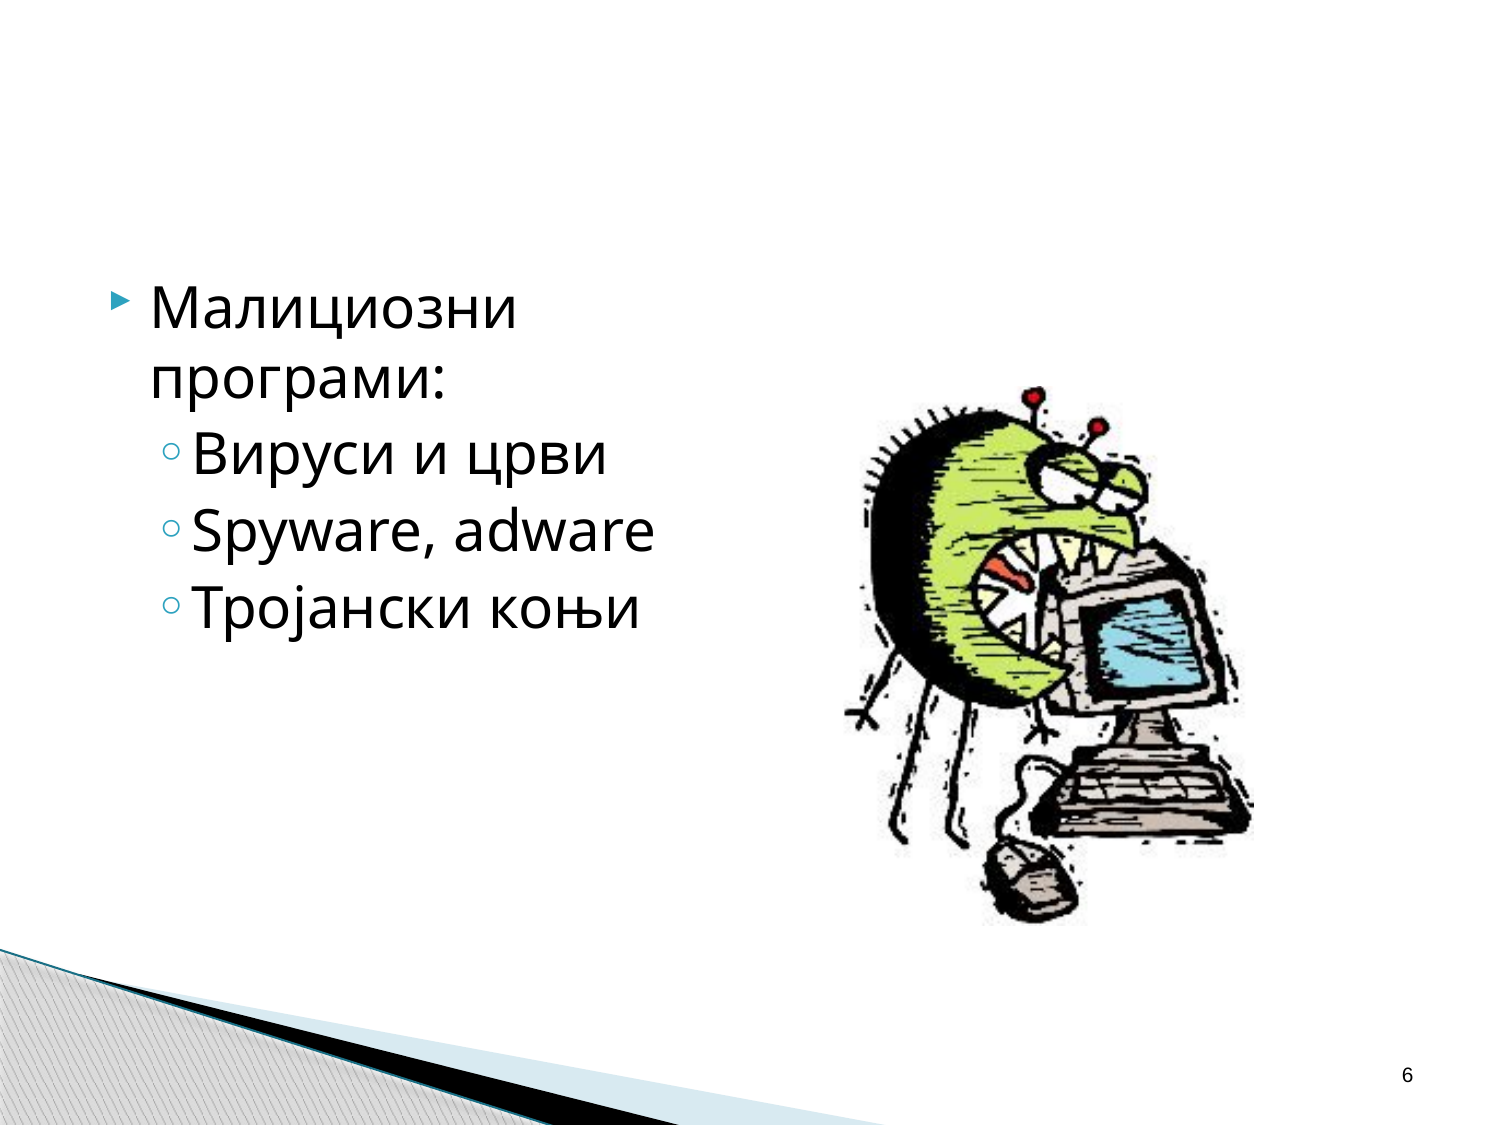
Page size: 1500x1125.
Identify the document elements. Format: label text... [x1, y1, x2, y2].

list Малициозни програми: Вируси и црви Spyware, adware Тројански коњи [75, 262, 797, 1006]
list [843, 386, 1255, 926]
slide_number 6 [1078, 1019, 1429, 1095]
